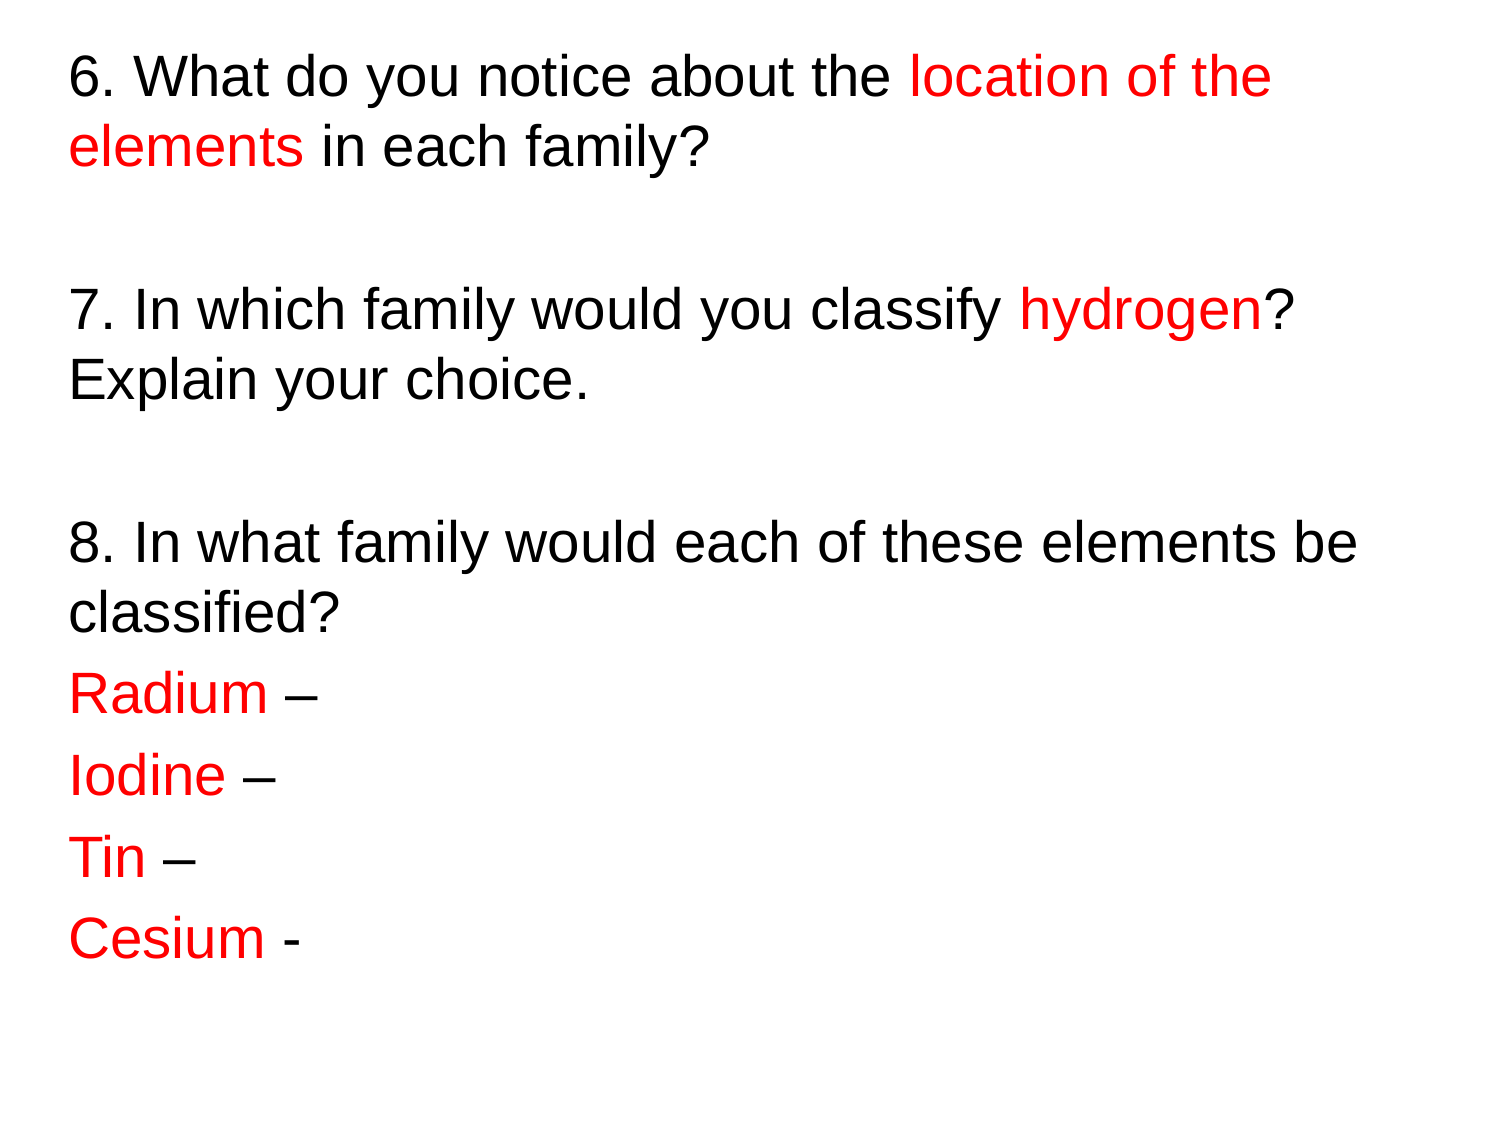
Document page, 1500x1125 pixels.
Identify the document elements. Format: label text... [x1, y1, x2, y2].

subtitle 6. What do you notice about the location of the elements in each family? 7. In which family would you classify hydrogen? Explain your choice. 8. In what family would each of these elements be classified? Radium – Iodine – Tin – Cesium - [53, 30, 1459, 1106]
